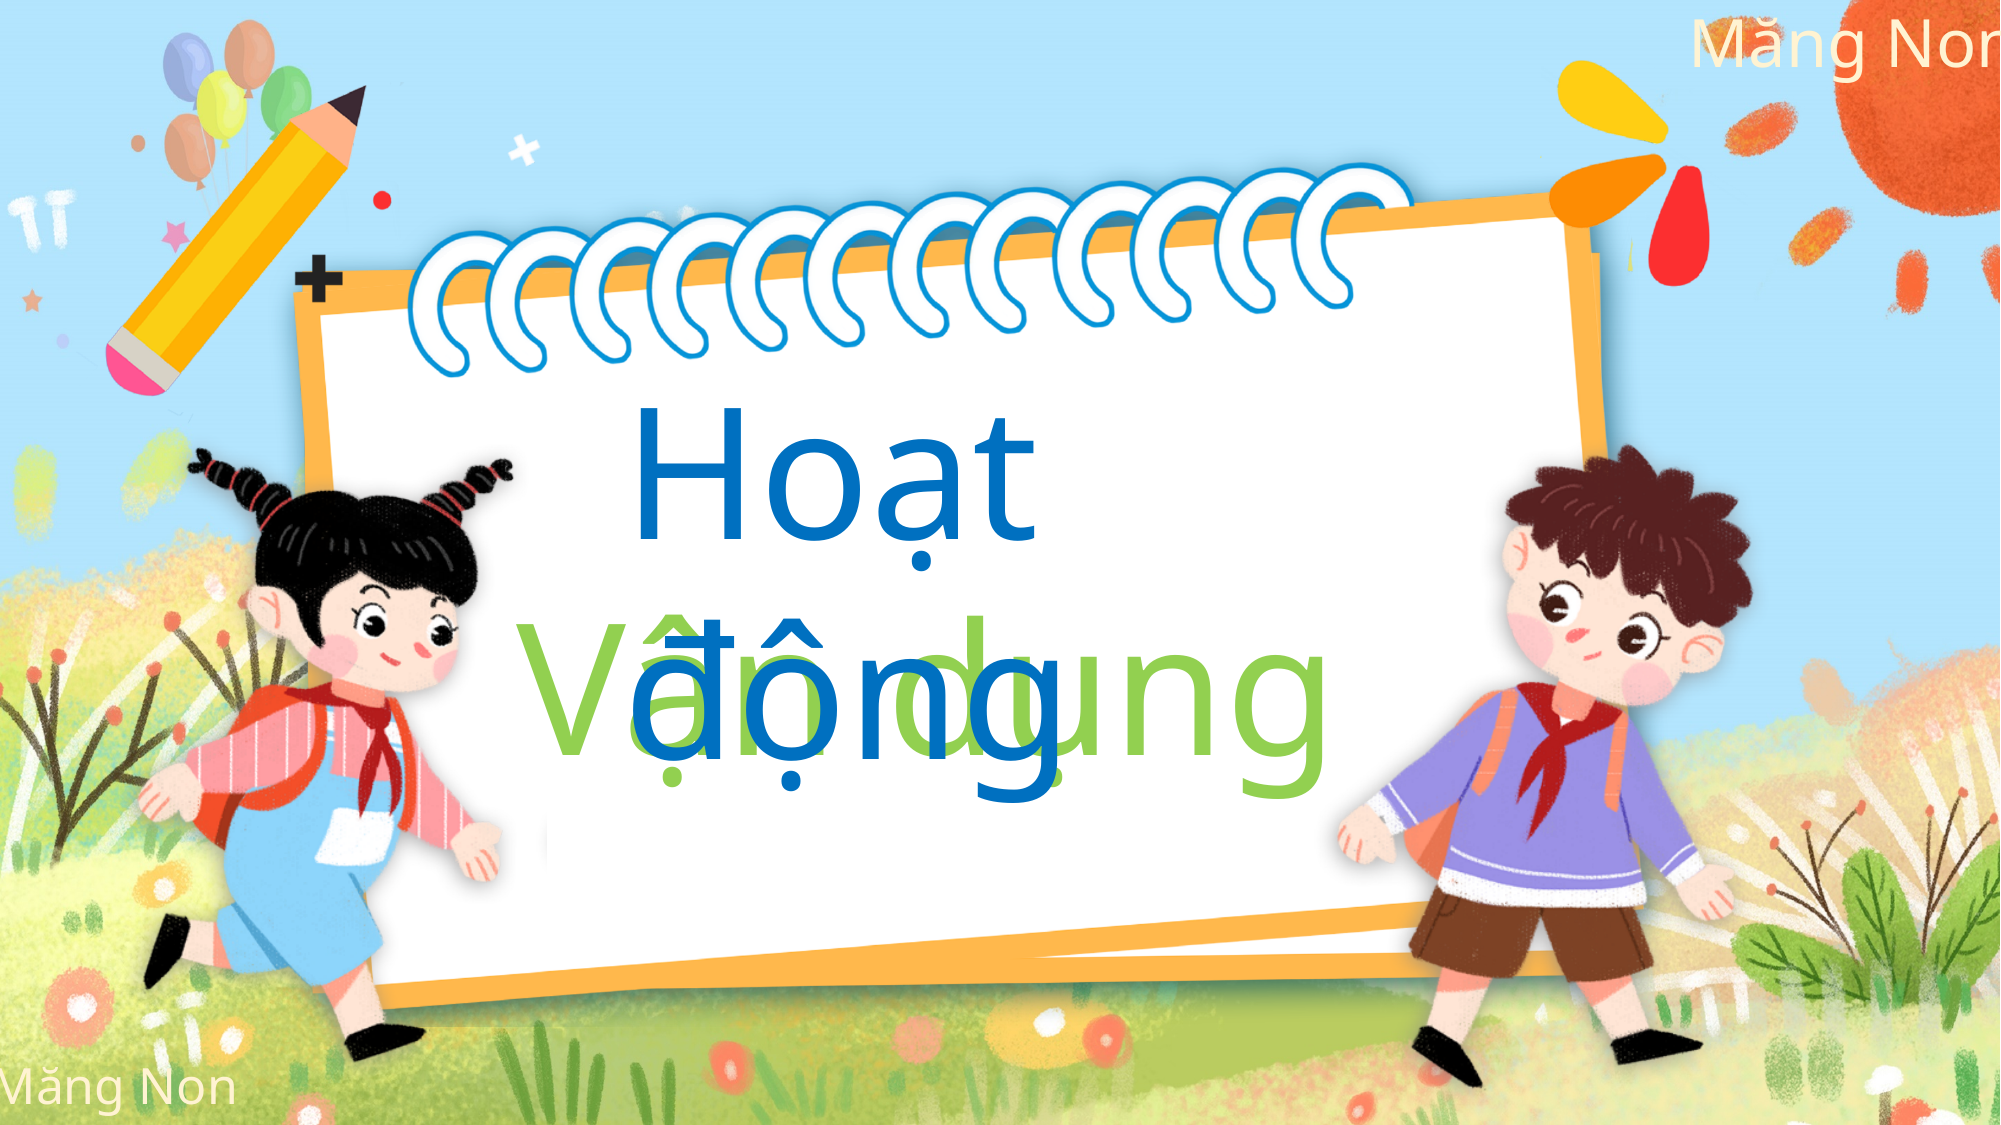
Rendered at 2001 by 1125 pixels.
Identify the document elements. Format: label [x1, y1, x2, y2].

picture [0, 0, 2000, 1125]
text_box [412, 562, 1443, 803]
